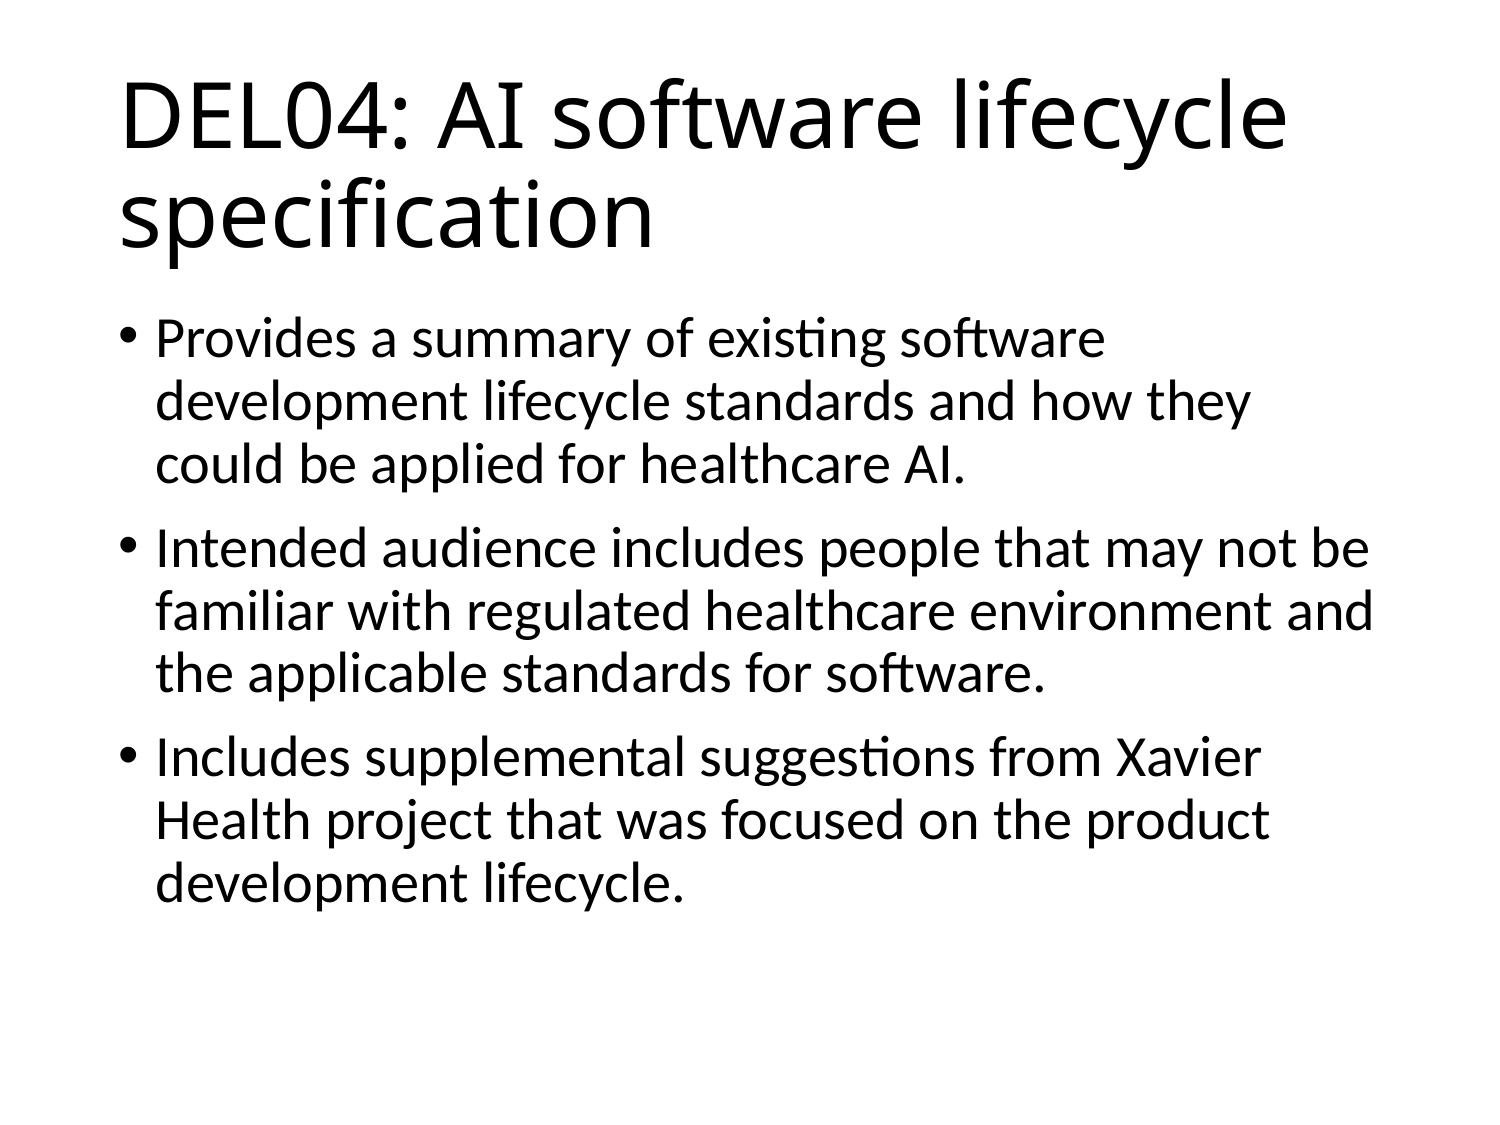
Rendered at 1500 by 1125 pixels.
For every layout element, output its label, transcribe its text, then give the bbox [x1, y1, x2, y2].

title DEL04: AI software lifecycle specification [103, 59, 1397, 278]
list Provides a summary of existing software development lifecycle standards and how they could be applied for healthcare AI. Intended audience includes people that may not be familiar with regulated healthcare environment and the applicable standards for software. Includes supplemental suggestions from Xavier Health project that was focused on the product development lifecycle. [103, 299, 1397, 1014]
